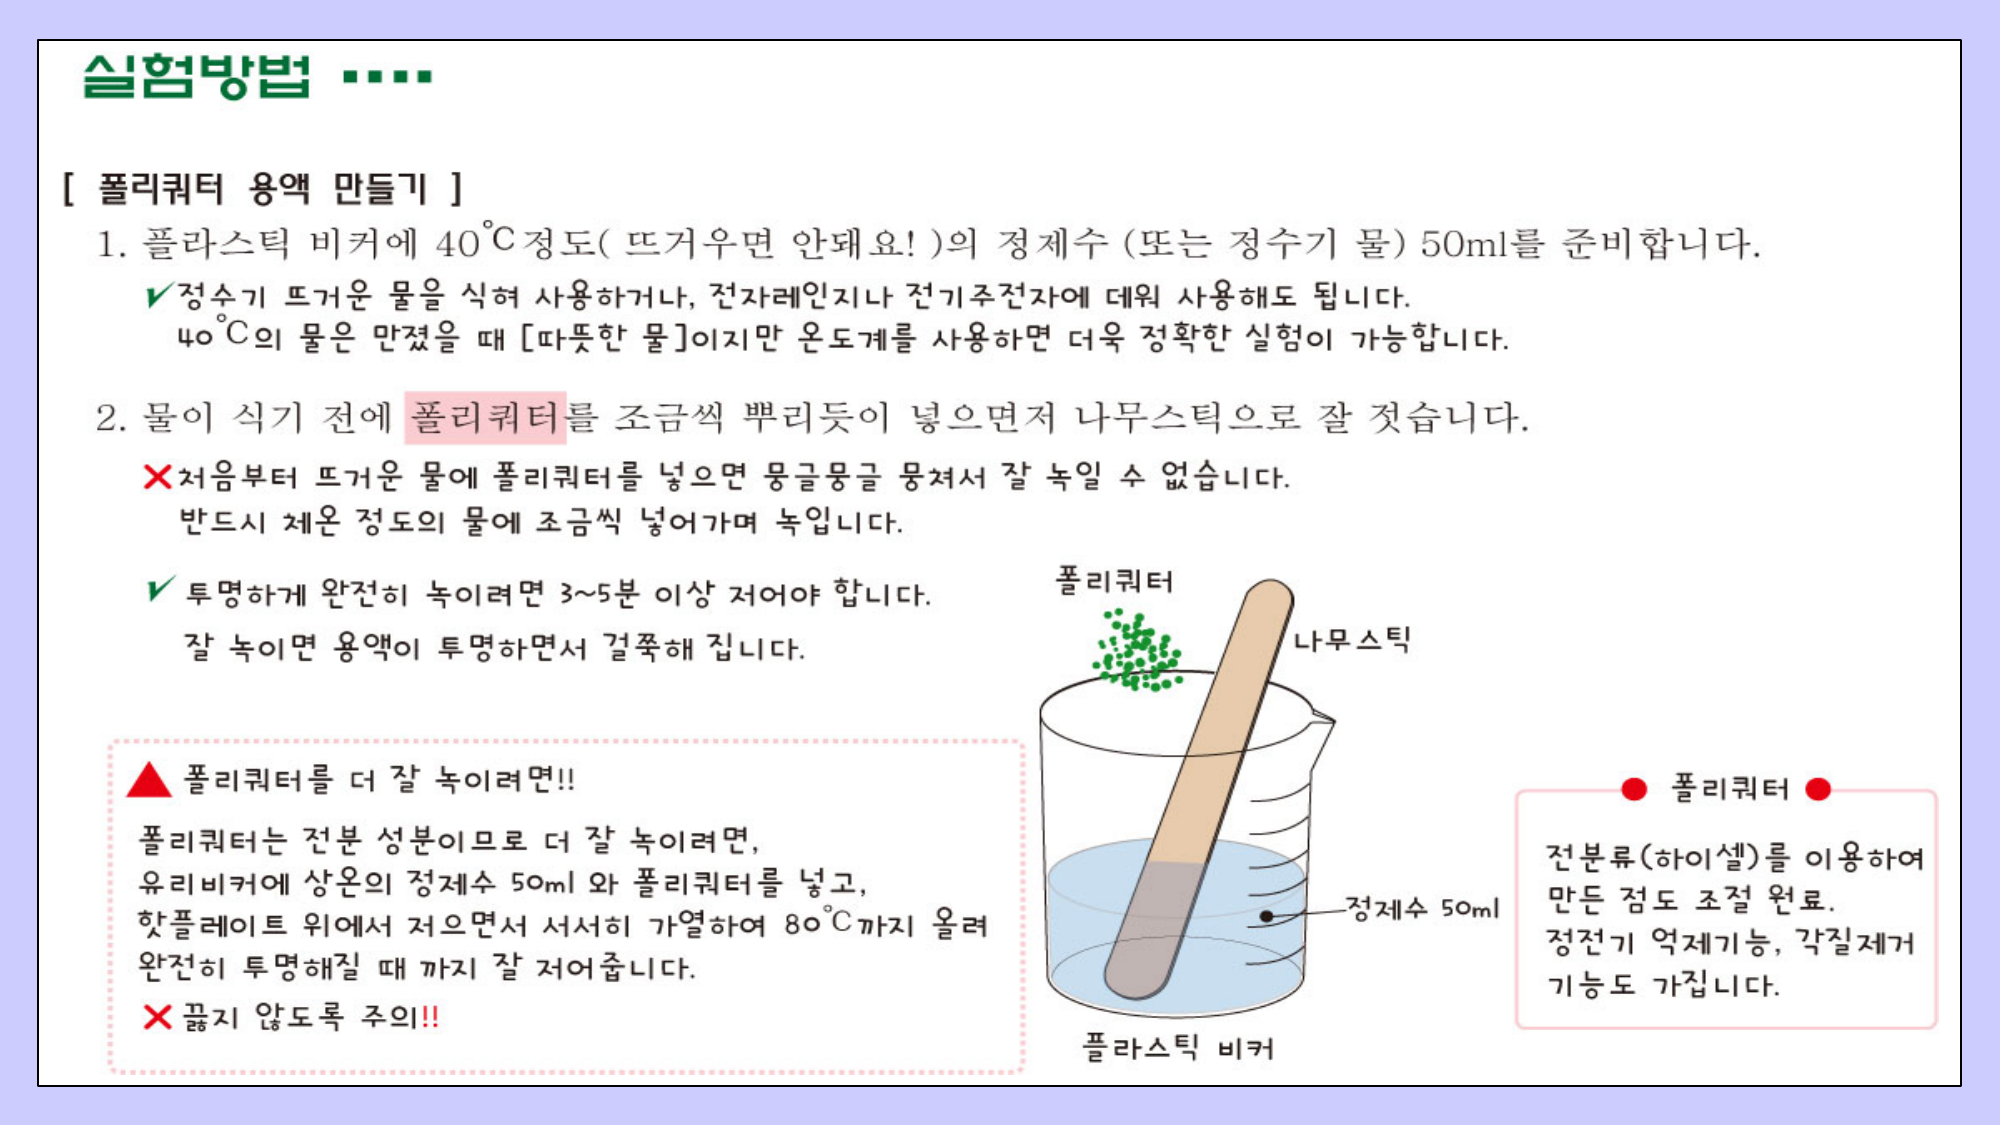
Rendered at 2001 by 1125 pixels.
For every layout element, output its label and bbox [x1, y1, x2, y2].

picture [60, 50, 1940, 1076]
